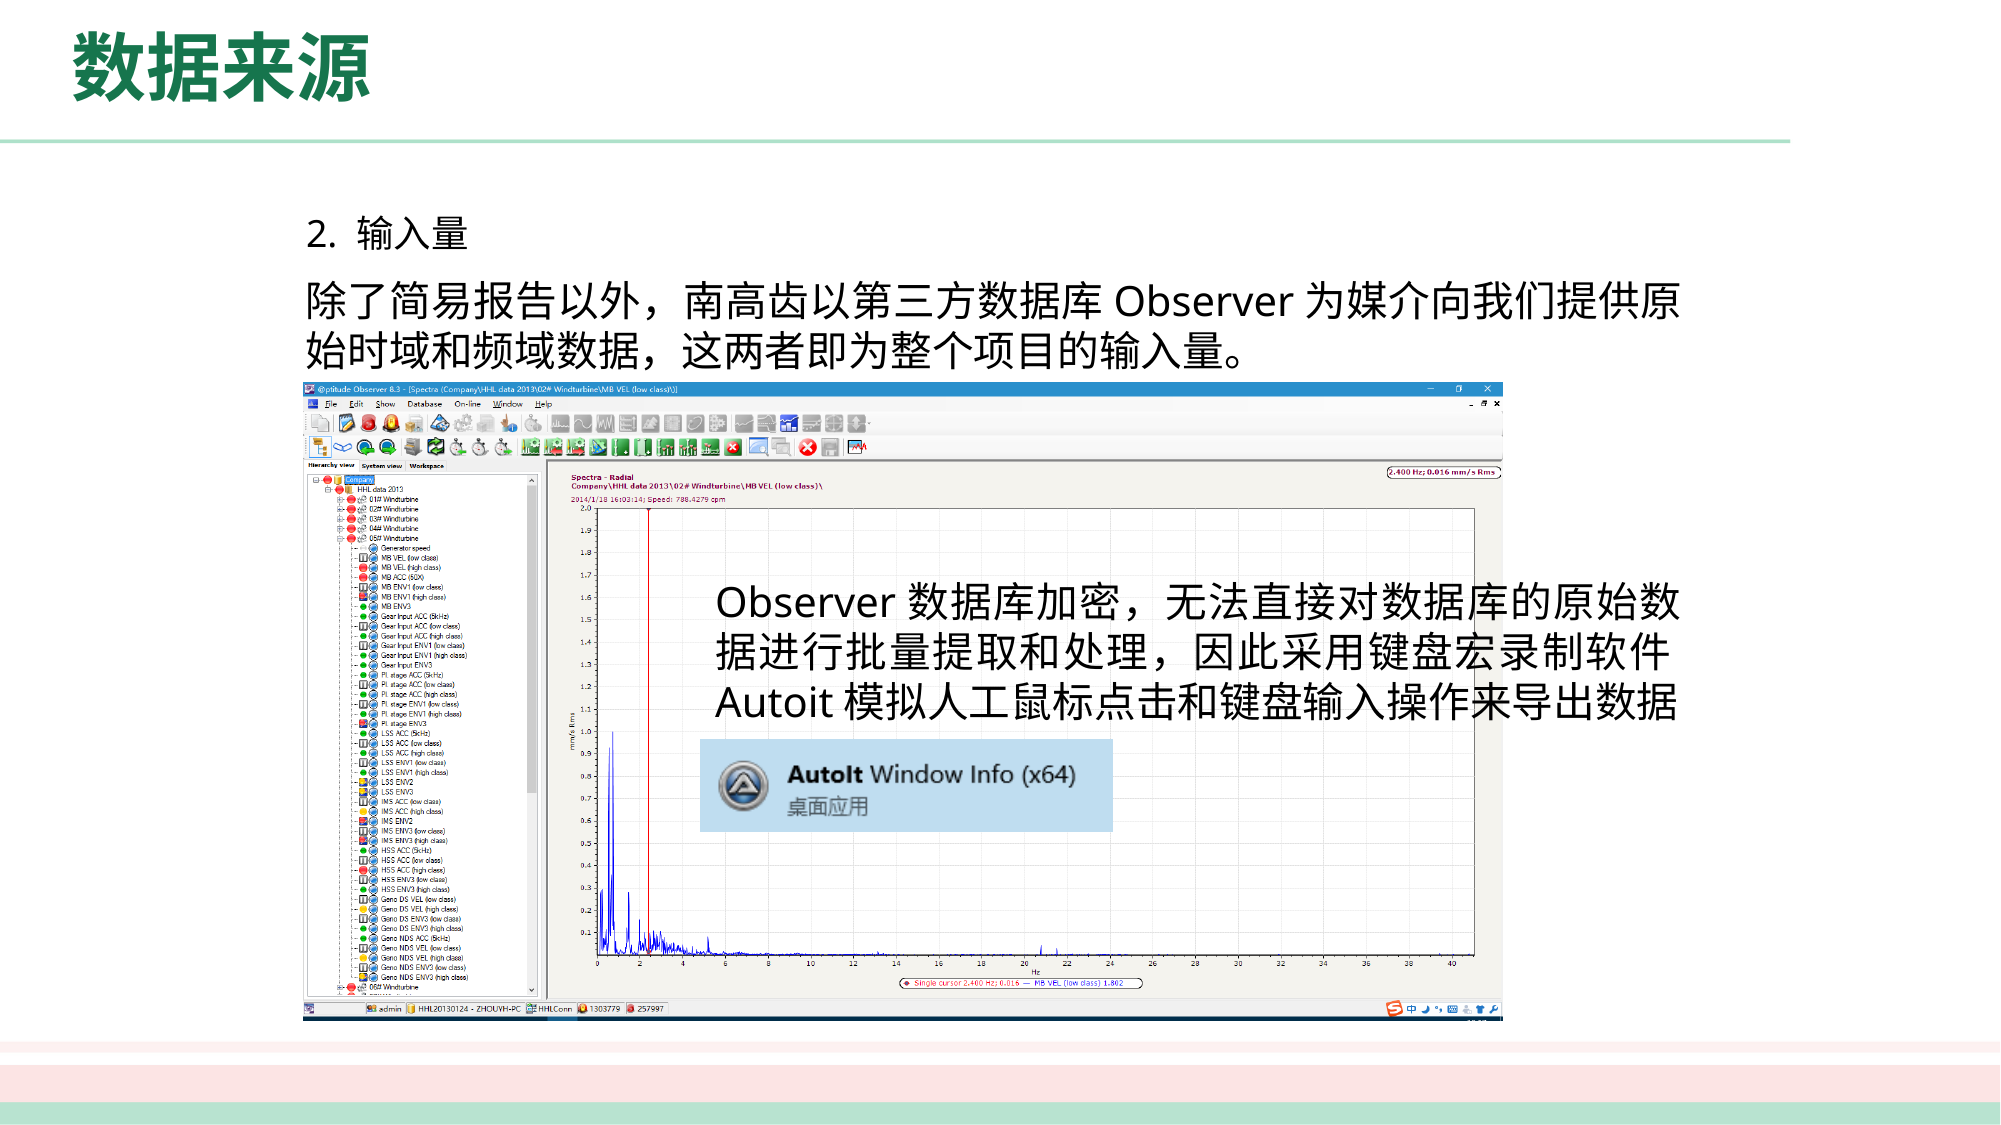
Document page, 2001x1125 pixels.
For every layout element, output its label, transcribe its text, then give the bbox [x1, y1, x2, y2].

picture [0, 0, 2001, 1125]
text_box 2. 输入量 [291, 202, 605, 262]
title 数据来源 [56, 7, 1782, 135]
text_box Observer数据库加密，无法直接对数据库的原始数据进行批量提取和处理，因此采用键盘宏录制软件Autoit模拟人工鼠标点击和键盘输入操作来导出数据 [1503, 568, 1696, 734]
text_box 除了简易报告以外，南高齿以第三方数据库Observer为媒介向我们提供原始时域和频域数据，这两者即为整个项目的输入量。 [291, 267, 1697, 382]
